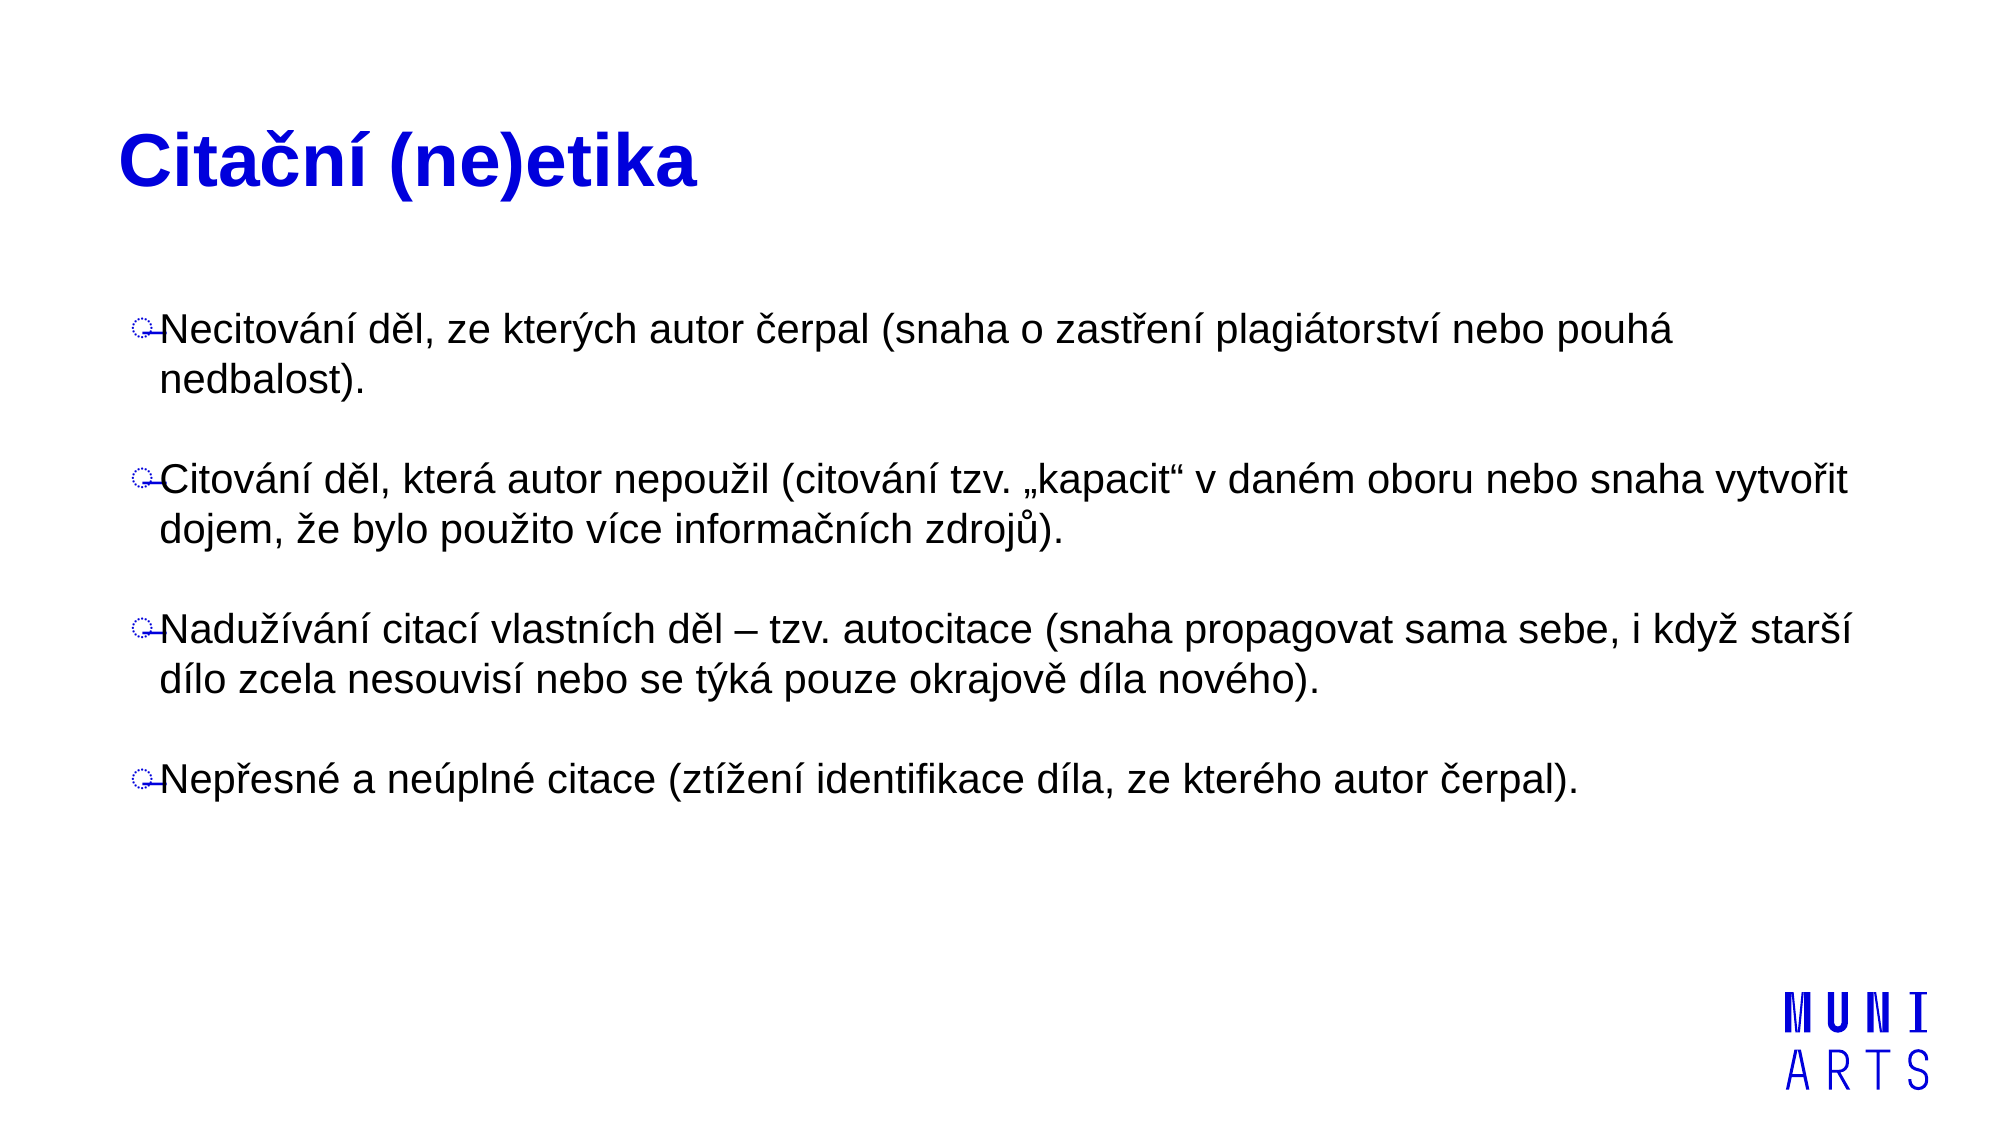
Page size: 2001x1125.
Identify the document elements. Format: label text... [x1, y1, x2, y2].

list Necitování děl, ze kterých autor čerpal (snaha o zastření plagiátorství nebo pouhá nedbalost). Citování děl, která autor nepoužil (citování tzv. „kapacit“ v daném oboru nebo snaha vytvořit dojem, že bylo použito více informačních zdrojů). Nadužívání citací vlastních děl – tzv. autocitace (snaha propagovat sama sebe, i když starší dílo zcela nesouvisí nebo se týká pouze okrajově díla nového). Nepřesné a neúplné citace (ztížení identifikace díla, ze kterého autor čerpal). [118, 301, 1883, 957]
title Citační (ne)etika [118, 118, 1883, 193]
